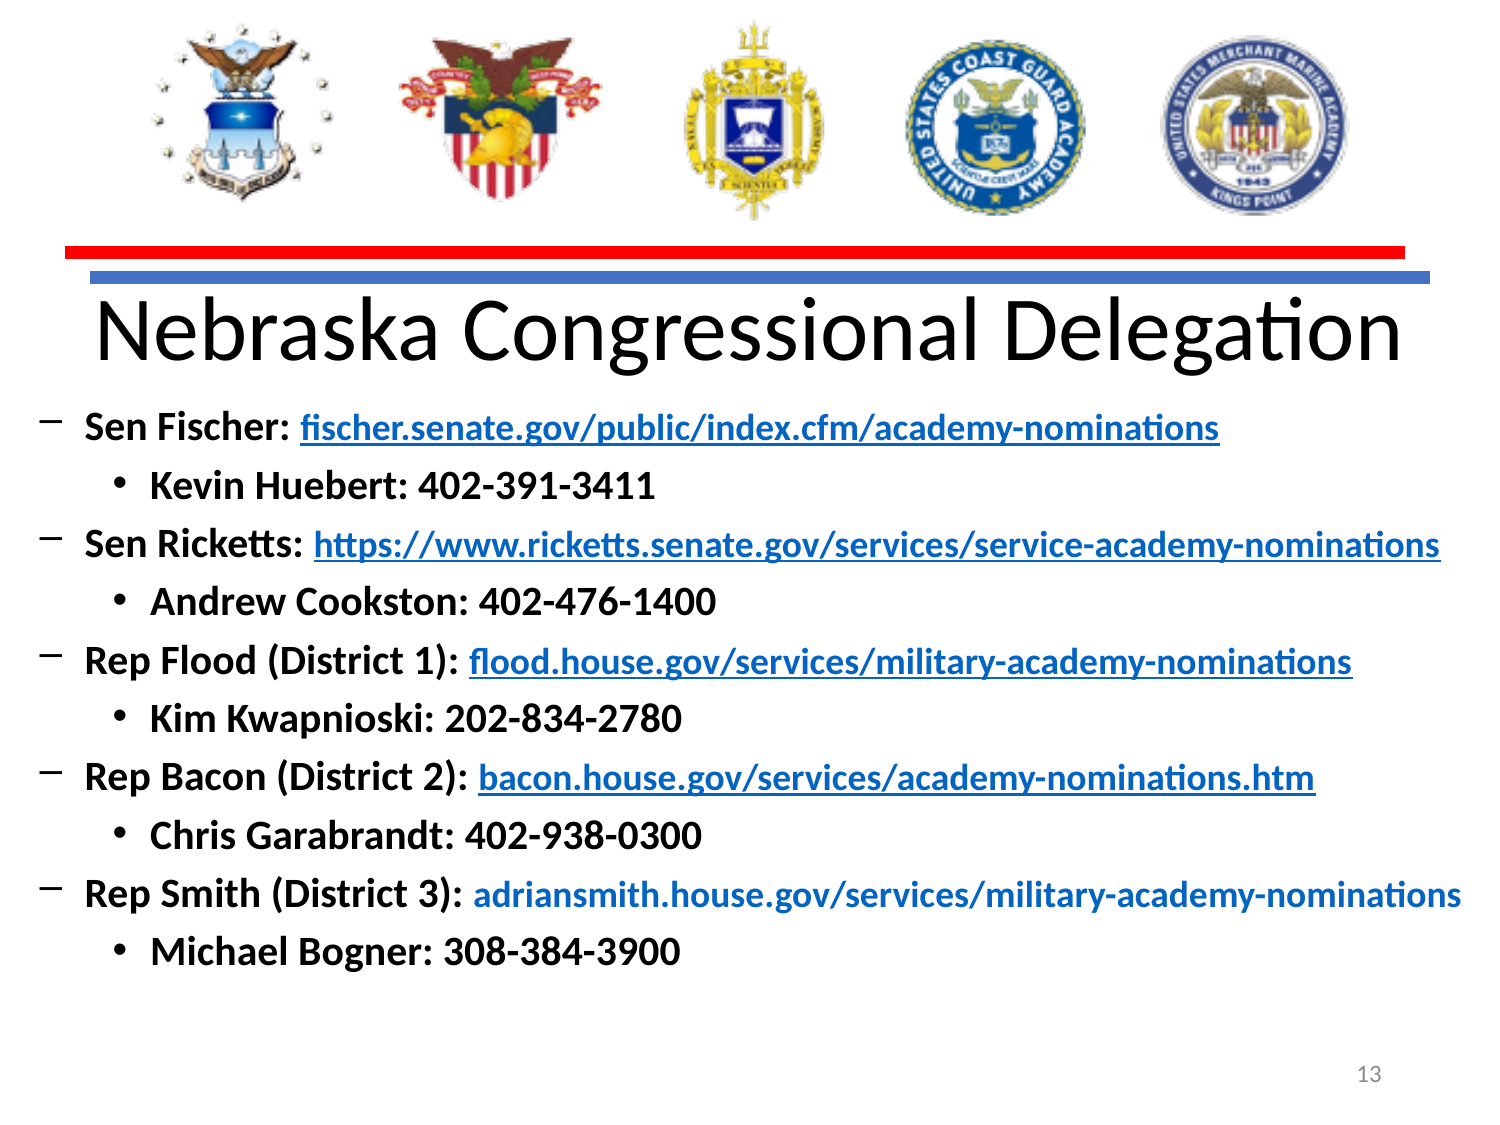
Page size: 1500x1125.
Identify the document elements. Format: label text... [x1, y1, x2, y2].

text_box Sen Fischer: fischer.senate.gov/public/index.cfm/academy-nominations Kevin Huebert: 402-391-3411 Sen Ricketts: https://www.ricketts.senate.gov/services/service-academy-nominations Andrew Cookston: 402-476-1400 Rep Flood (District 1): flood.house.gov/services/military-academy-nominations Kim Kwapnioski: 202-834-2780 Rep Bacon (District 2): bacon.house.gov/services/academy-nominations.htm Chris Garabrandt: 402-938-0300 Rep Smith (District 3): adriansmith.house.gov/services/military-academy-nominations Michael Bogner: 308-384-3900 [0, 391, 1500, 1125]
slide_number 13 [1059, 1042, 1397, 1103]
text_box Nebraska Congressional Delegation [74, 261, 1425, 391]
picture [149, 16, 1350, 225]
